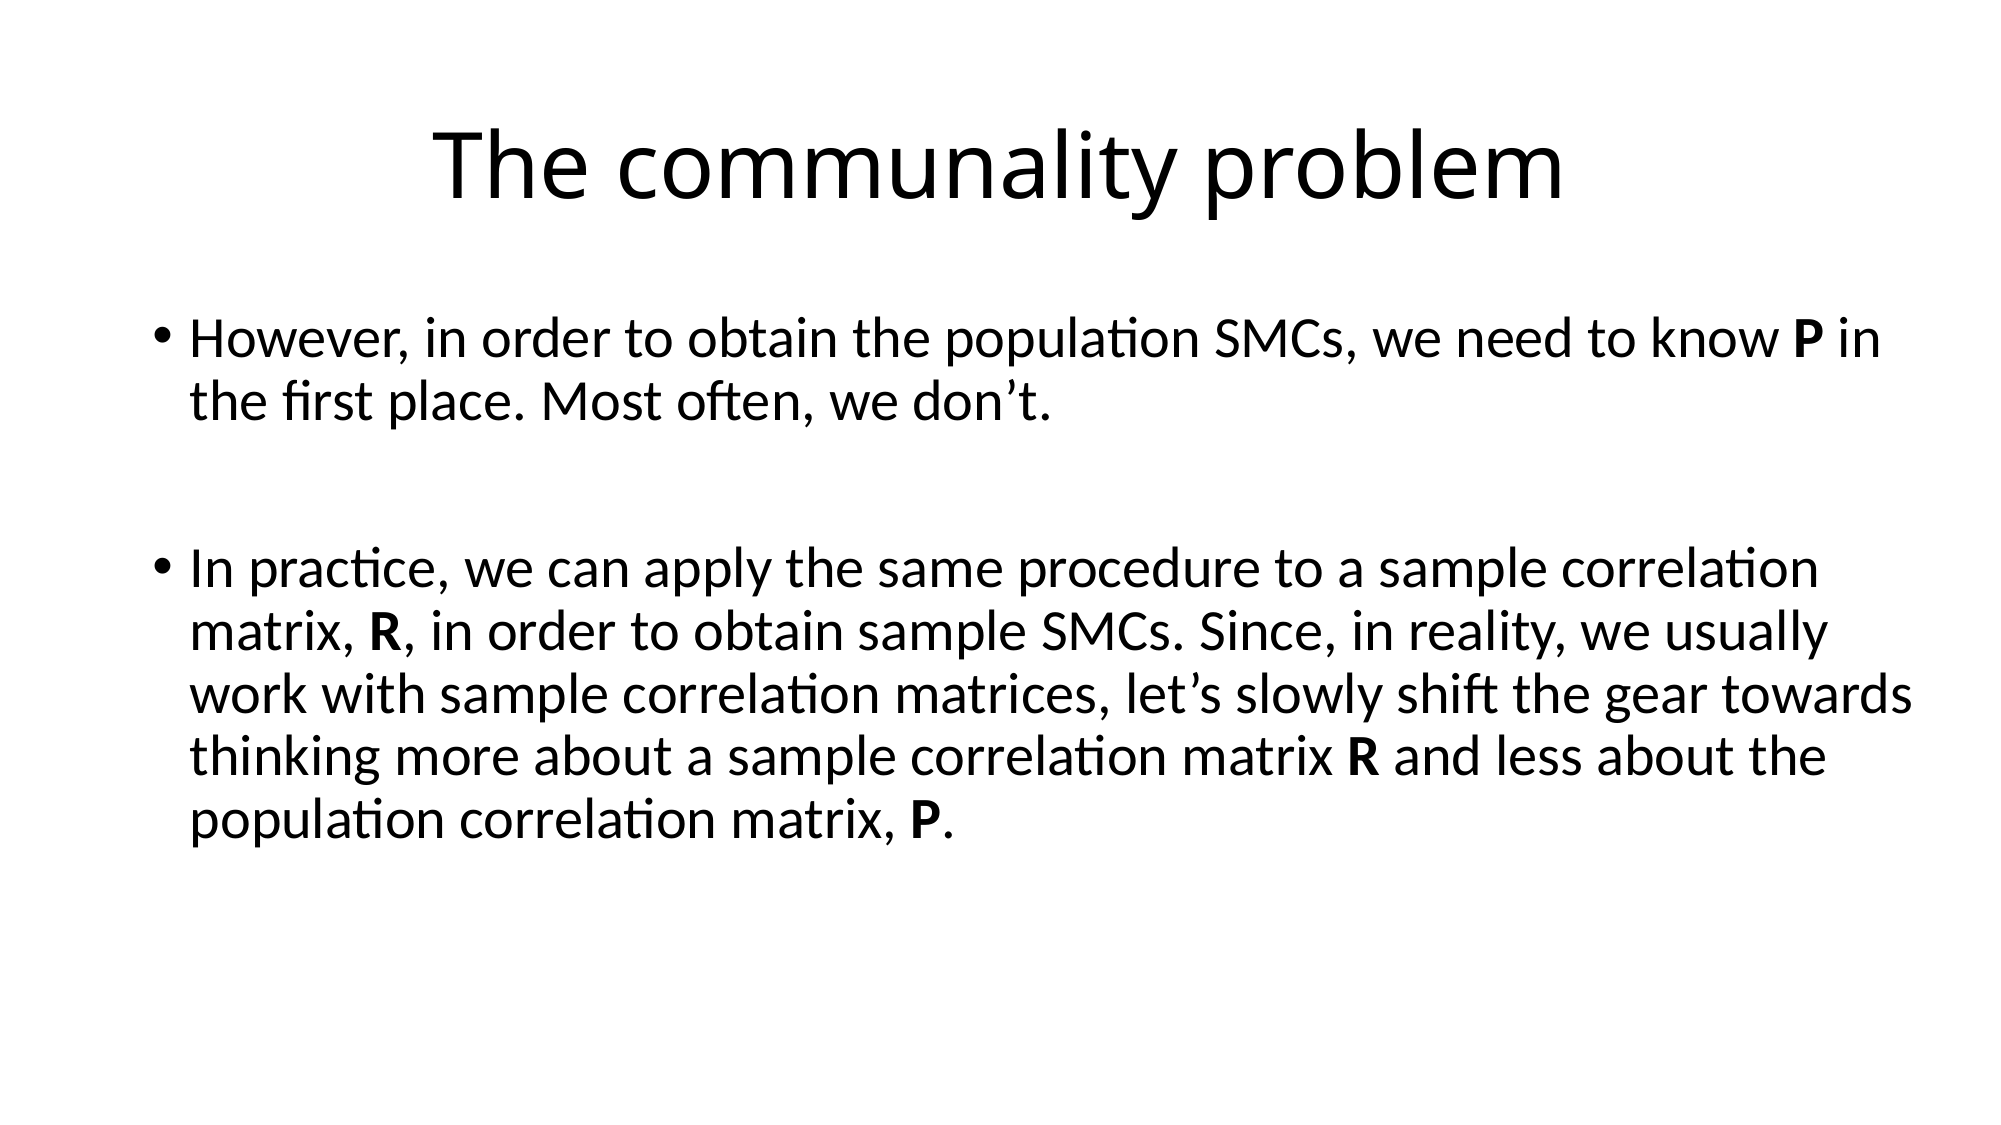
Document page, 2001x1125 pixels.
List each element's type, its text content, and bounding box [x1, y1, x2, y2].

title The communality problem [137, 59, 1863, 278]
list However, in order to obtain the population SMCs, we need to know P in the first place. Most often, we don’t. In practice, we can apply the same procedure to a sample correlation matrix, R, in order to obtain sample SMCs. Since, in reality, we usually work with sample correlation matrices, let’s slowly shift the gear towards thinking more about a sample correlation matrix R and less about the population correlation matrix, P. [137, 299, 1932, 1101]
